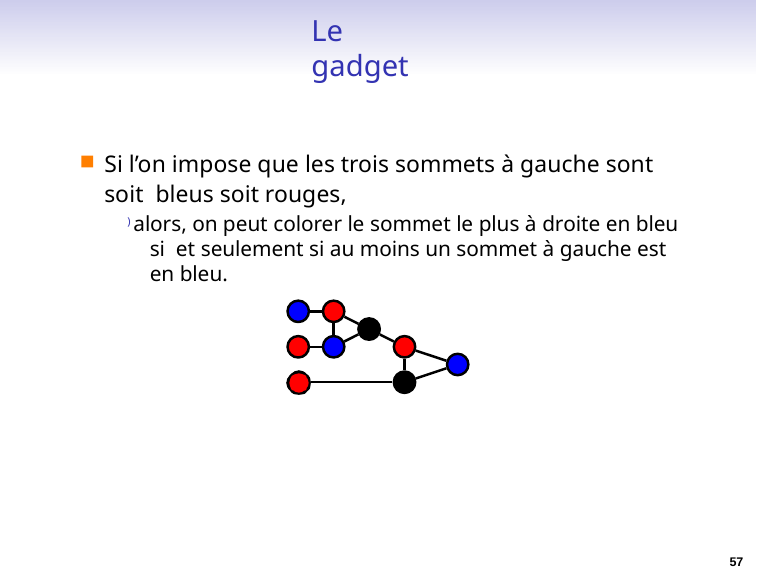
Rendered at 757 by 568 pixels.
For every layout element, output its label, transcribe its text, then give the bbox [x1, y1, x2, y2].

text_box Le gadget [309, 9, 447, 83]
picture [0, 0, 756, 74]
text_box 57 [727, 552, 746, 568]
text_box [285, 300, 469, 395]
text_box Si l’on impose que les trois sommets à gauche sont soit bleus soit rouges, ) alors, on peut colorer le sommet le plus à droite en bleu si et seulement si au moins un sommet à gauche est en bleu. [98, 142, 698, 286]
text_box [81, 155, 94, 168]
